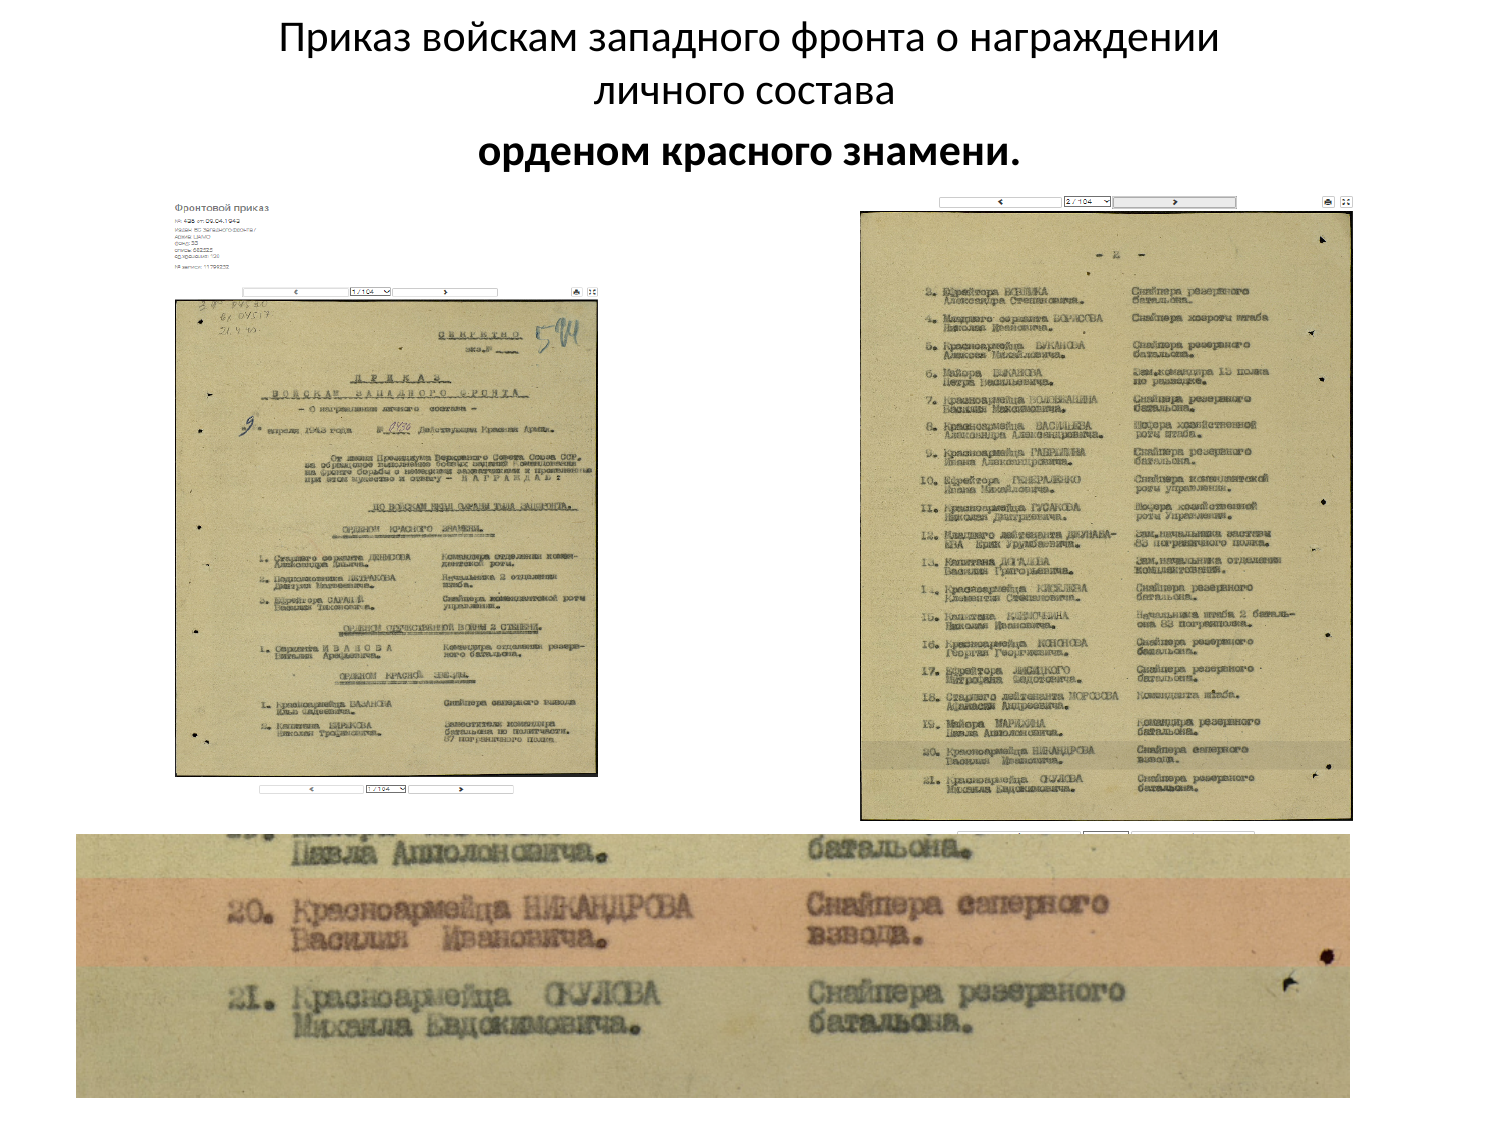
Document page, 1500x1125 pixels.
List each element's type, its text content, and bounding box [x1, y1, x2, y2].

picture [76, 184, 1360, 1098]
subtitle Приказ войскам западного фронта о награждении личного состава орденом красного знамени. [225, 0, 1275, 185]
picture [170, 195, 603, 799]
